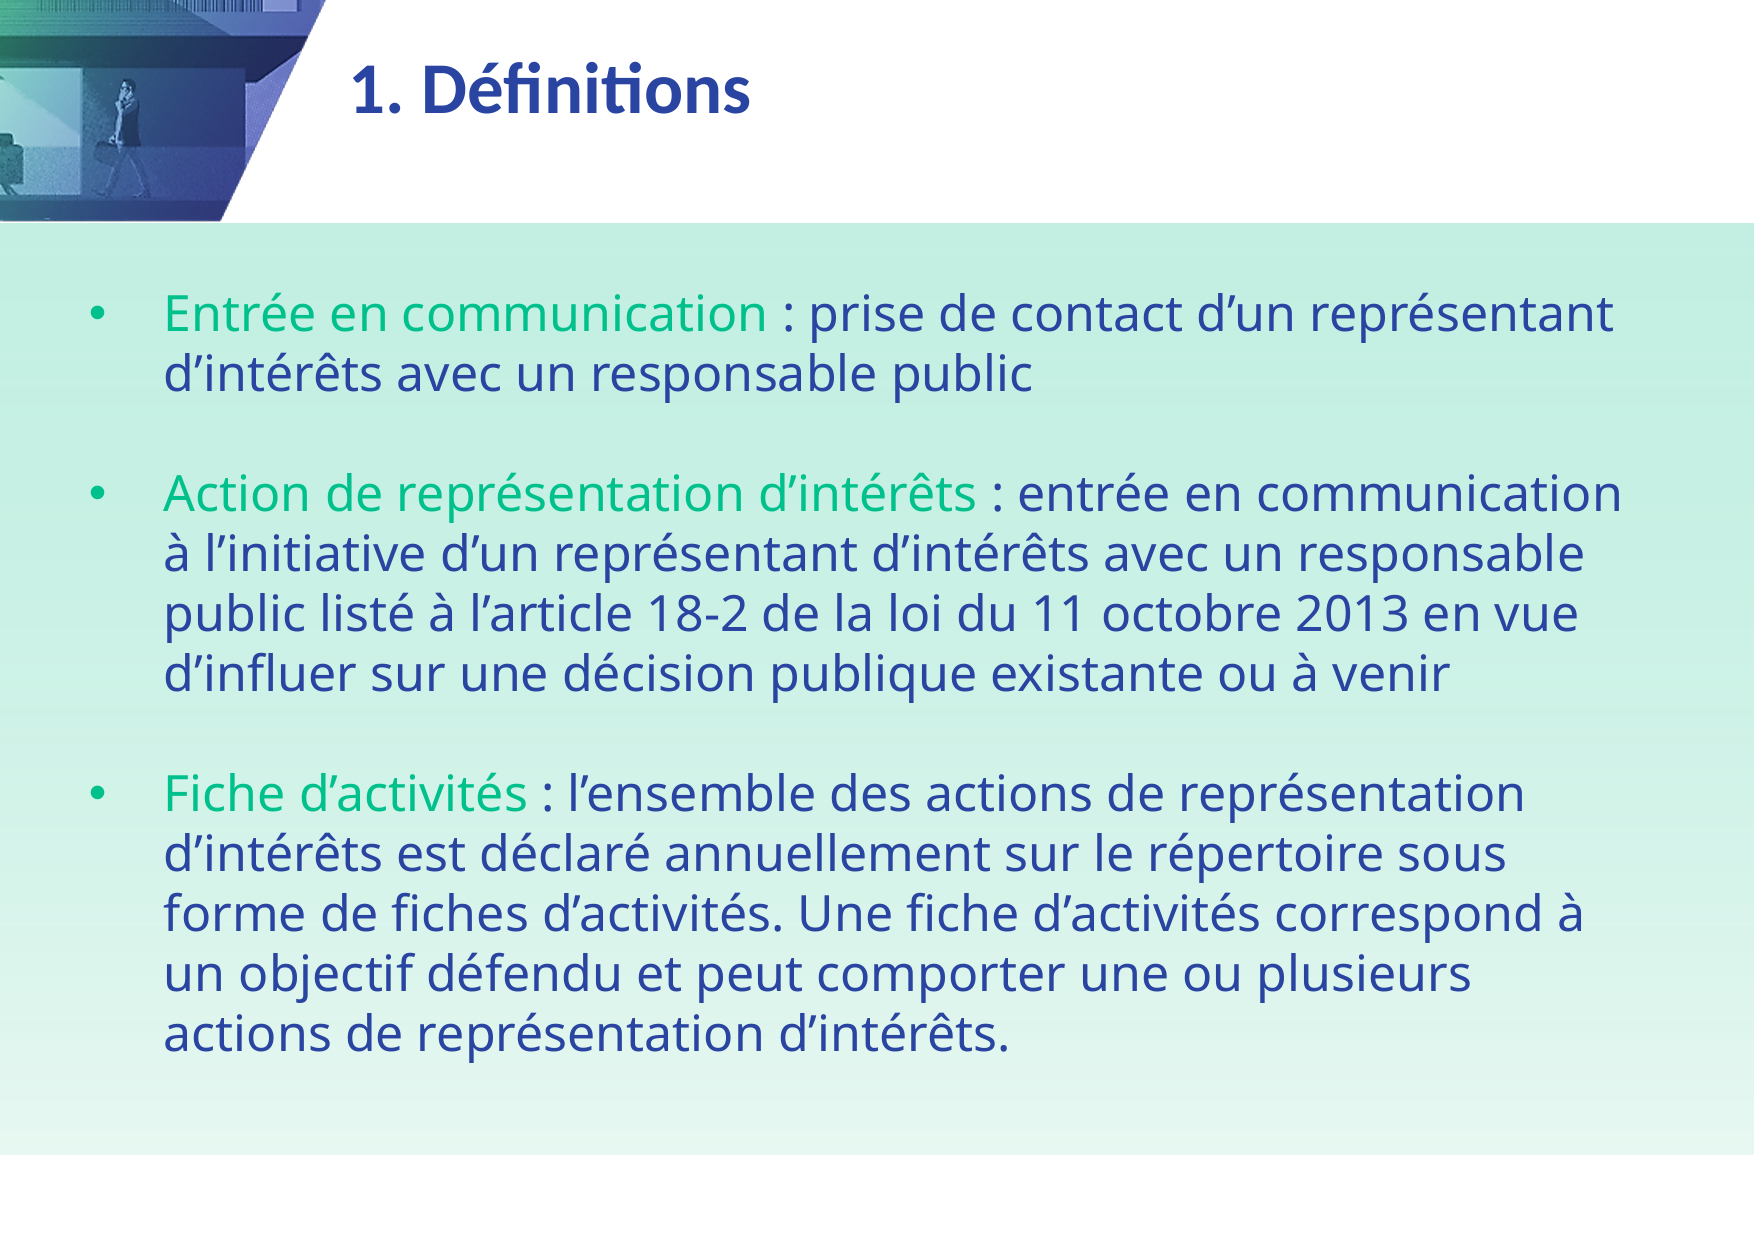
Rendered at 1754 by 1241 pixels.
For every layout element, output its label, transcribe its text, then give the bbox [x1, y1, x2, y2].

text_box Entrée en communication : prise de contact d’un représentant d’intérêts avec un responsable public Action de représentation d’intérêts : entrée en communication à l’initiative d’un représentant d’intérêts avec un responsable public listé à l’article 18-2 de la loi du 11 octobre 2013 en vue d’influer sur une décision publique existante ou à venir Fiche d’activités : l’ensemble des actions de représentation d’intérêts est déclaré annuellement sur le répertoire sous forme de fiches d’activités. Une fiche d’activités correspond à un objectif défendu et peut comporter une ou plusieurs actions de représentation d’intérêts. [80, 273, 1659, 1071]
text_box [0, 223, 1754, 1155]
list 1. Définitions [343, 47, 1754, 207]
picture [0, 0, 343, 234]
